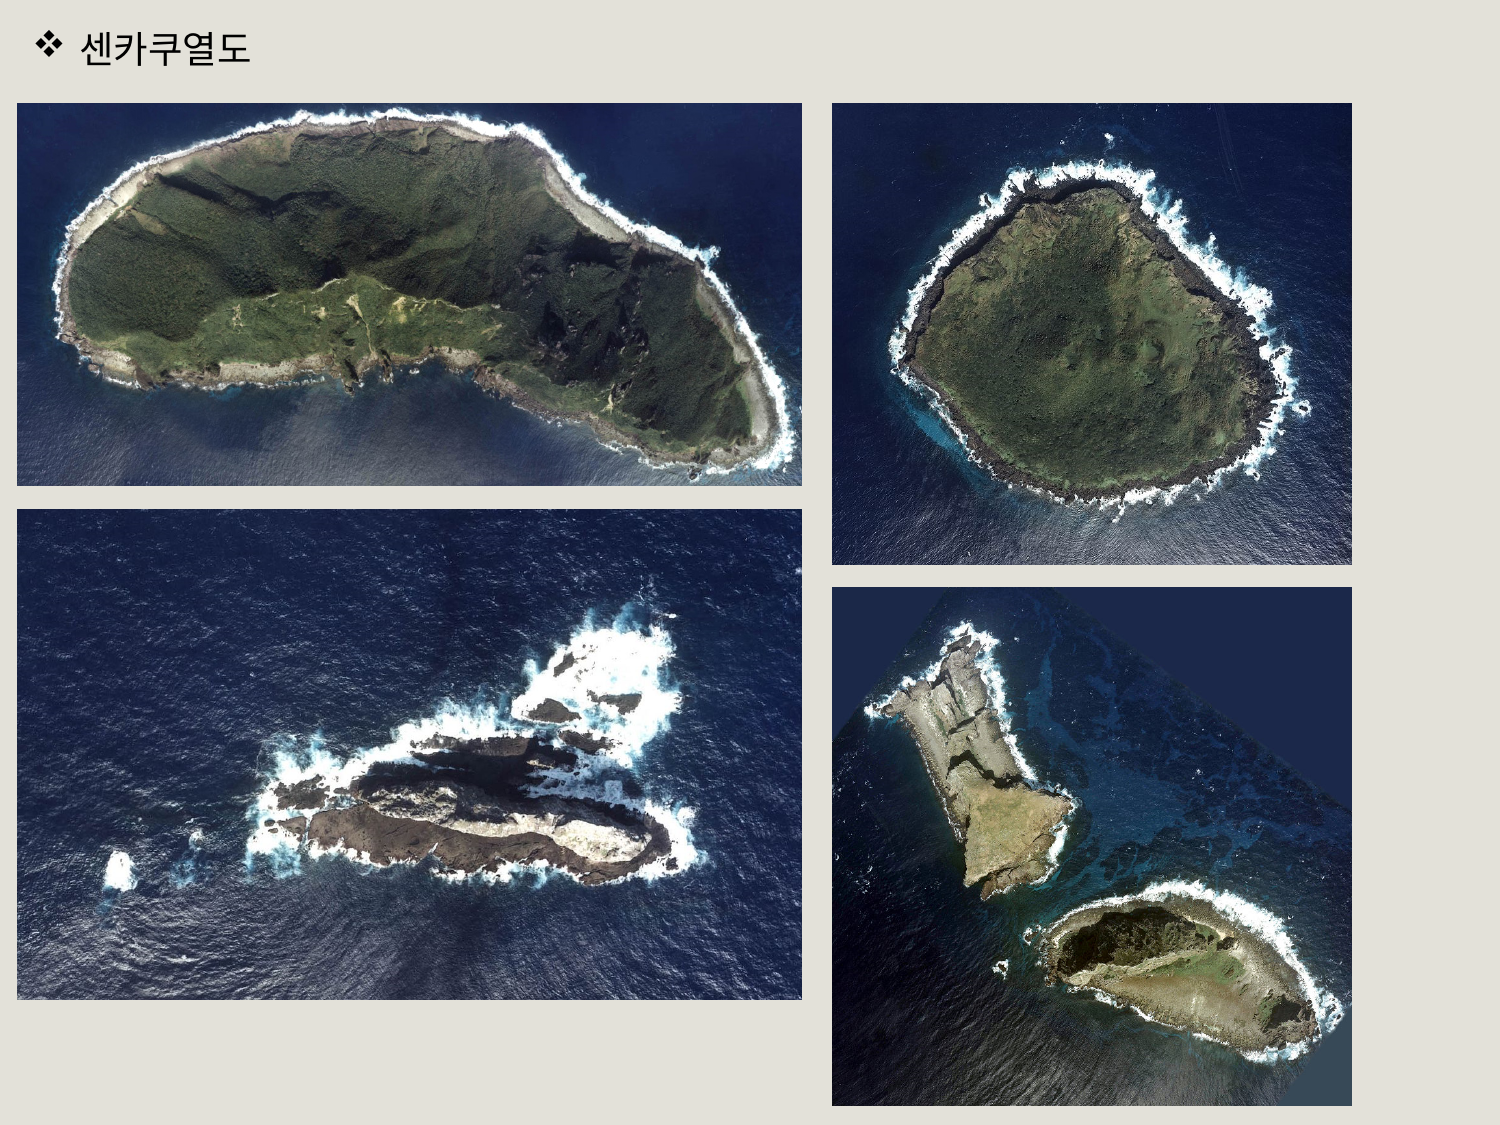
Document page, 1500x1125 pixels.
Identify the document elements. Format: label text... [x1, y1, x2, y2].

text_box 센카쿠열도 [17, 19, 1447, 79]
picture [832, 586, 1352, 1107]
picture [17, 103, 803, 486]
picture [832, 103, 1352, 565]
picture [17, 509, 803, 1000]
